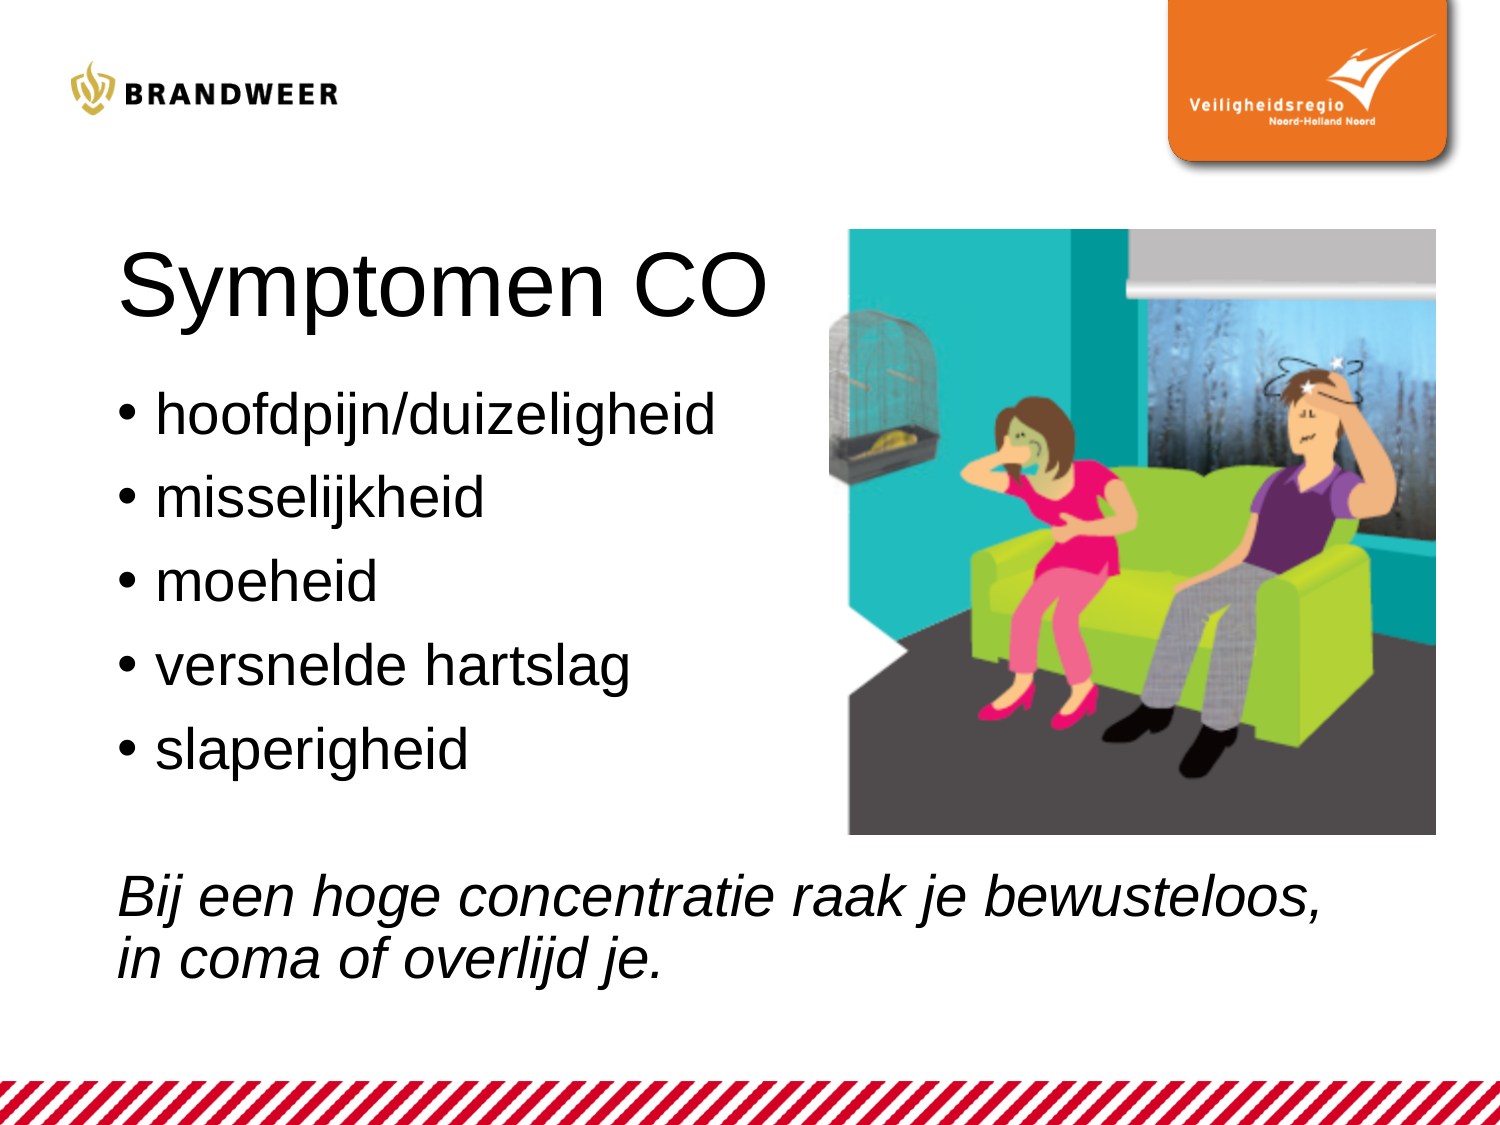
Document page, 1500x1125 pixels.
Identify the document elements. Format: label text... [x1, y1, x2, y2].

picture [0, 1069, 1500, 1125]
picture [829, 229, 1436, 835]
picture [71, 61, 410, 194]
title Symptomen CO [103, 229, 829, 348]
list hoofdpijn/duizeligheid misselijkheid moeheid versnelde hartslag slaperigheid Bij een hoge concentratie raak je bewusteloos, in coma of overlijd je. [103, 376, 1397, 1014]
picture [1163, 0, 1464, 178]
